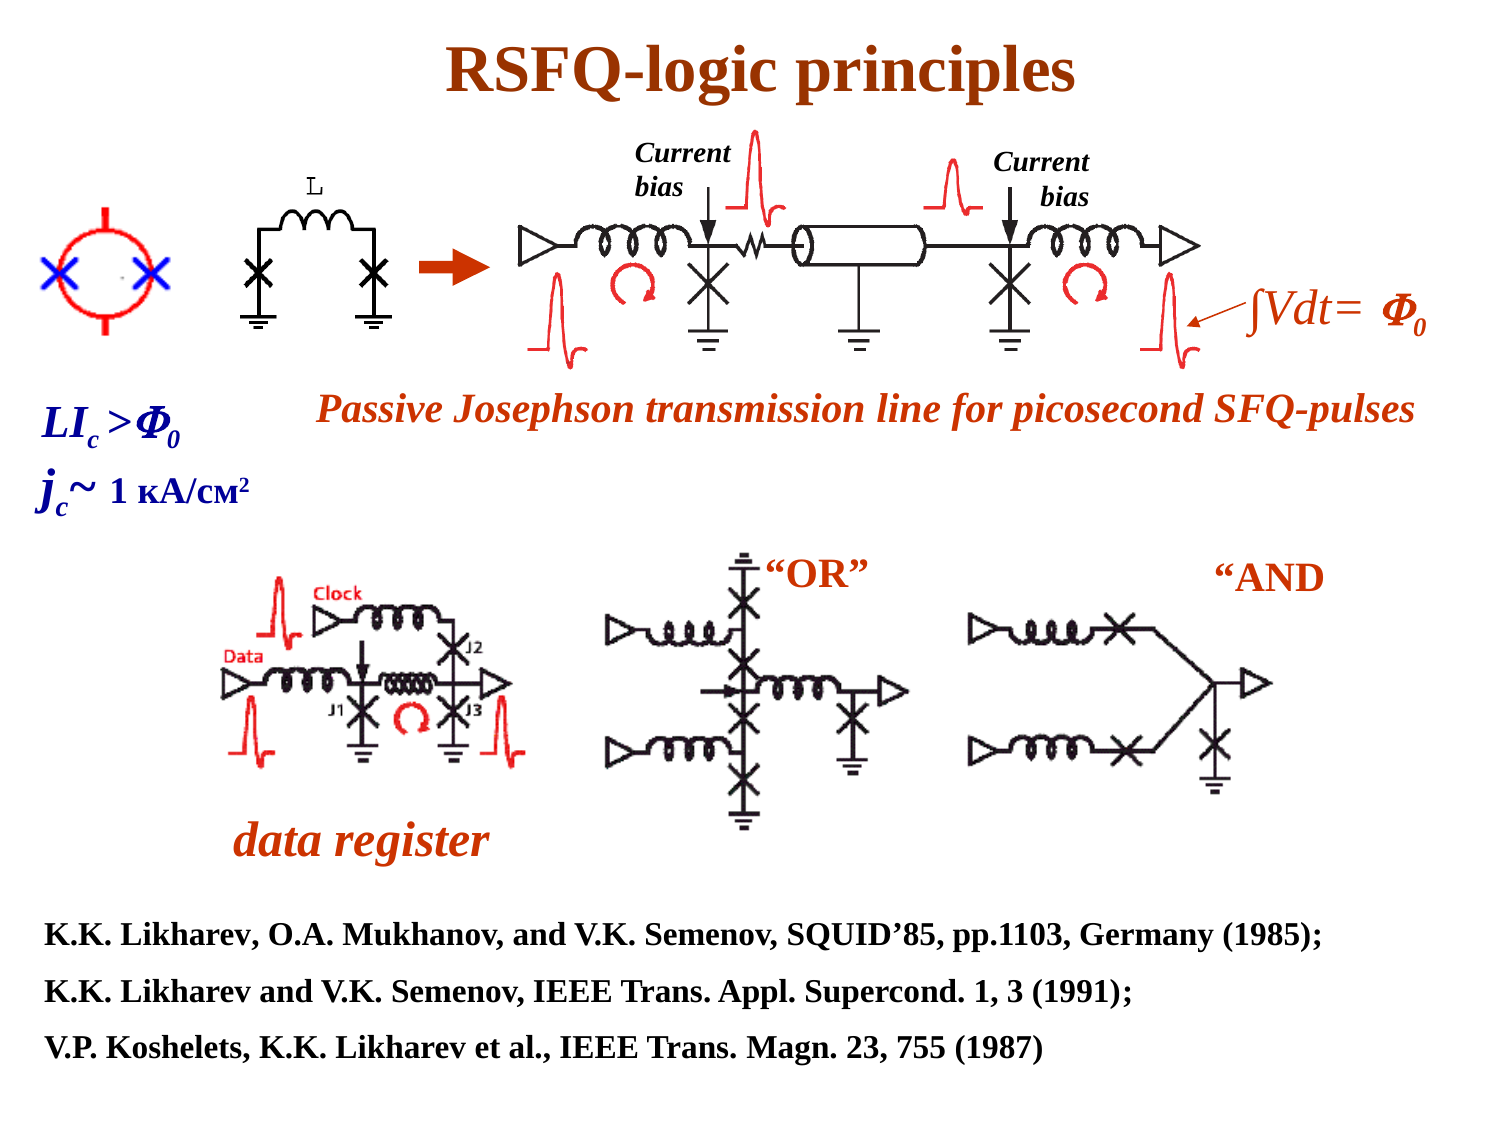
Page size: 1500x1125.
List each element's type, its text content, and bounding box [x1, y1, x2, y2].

text_box K.K. Likharev, O.A. Mukhanov, and V.K. Semenov, SQUID’85, pp.1103, Germany (1985); K.K. Likharev and V.K. Semenov, IEEE Trans. Appl. Supercond. 1, 3 (1991); V.P. Koshelets, K.K. Likharev et al., IEEE Trans. Magn. 23, 755 (1987) [29, 904, 1459, 1073]
text_box data register [218, 860, 573, 874]
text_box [5, 113, 1482, 608]
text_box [219, 615, 1281, 855]
title RSFQ-logic principles [123, 0, 1399, 111]
